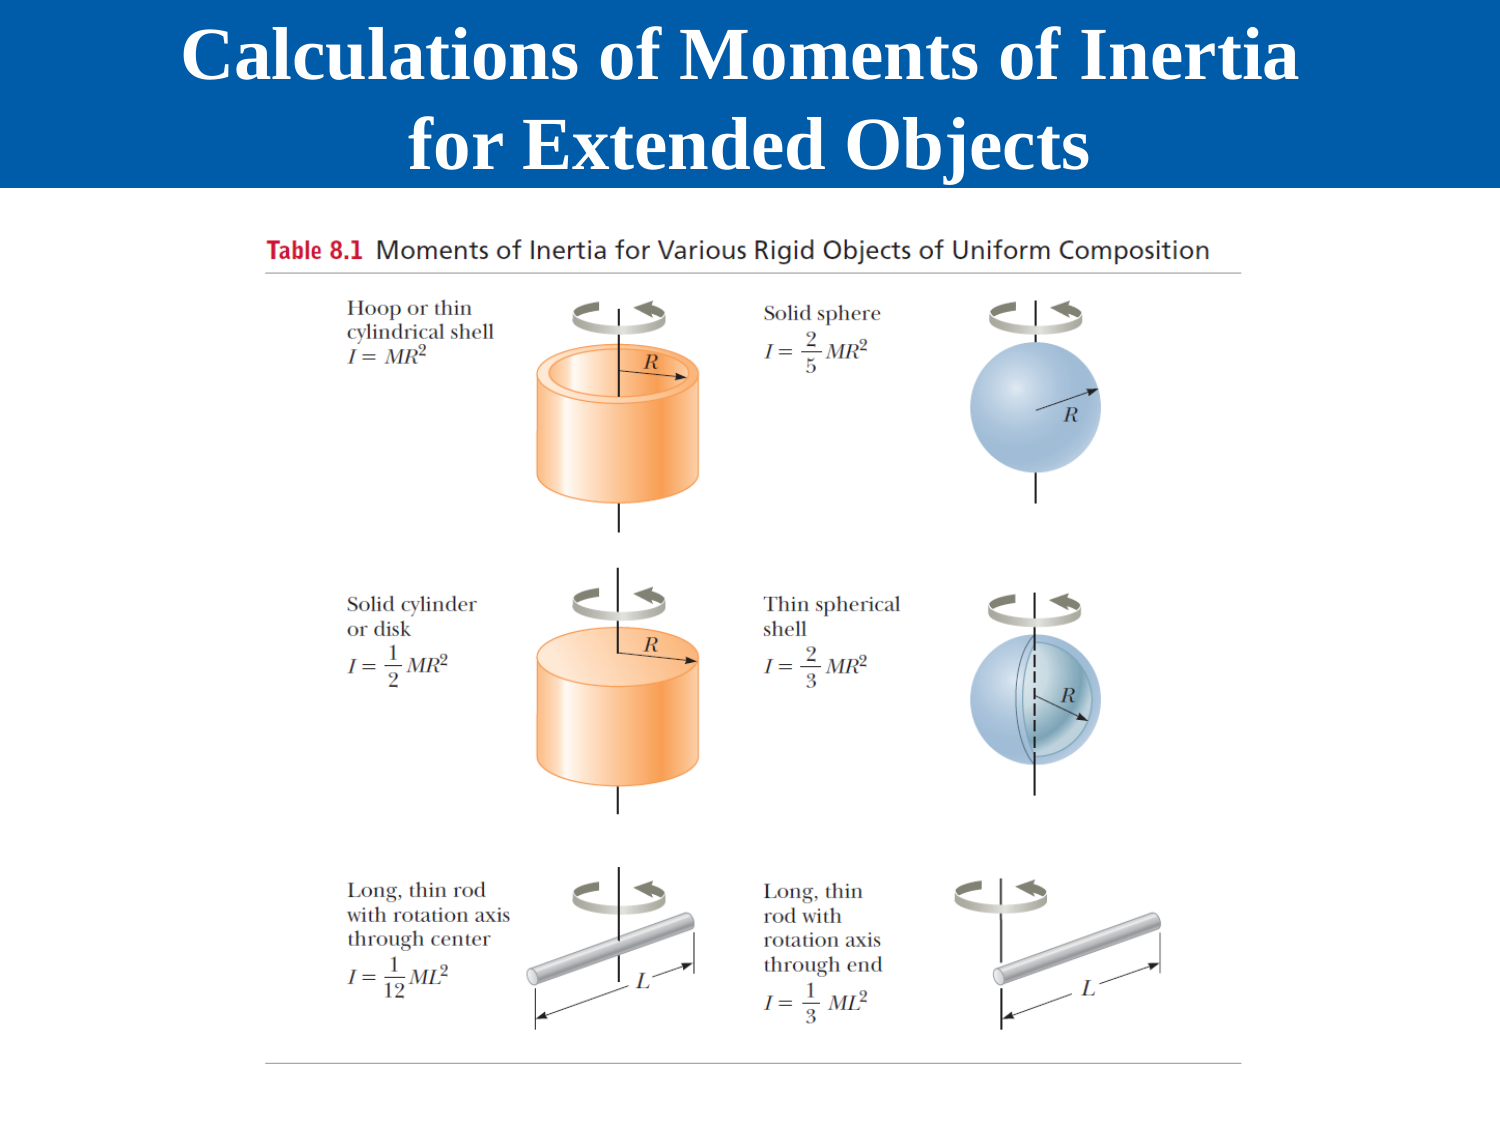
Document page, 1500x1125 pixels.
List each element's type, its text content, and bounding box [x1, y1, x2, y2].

picture [0, 0, 1500, 188]
picture [258, 227, 1242, 1067]
title Calculations of Moments of Inertia for Extended Objects [75, 1, 1425, 188]
